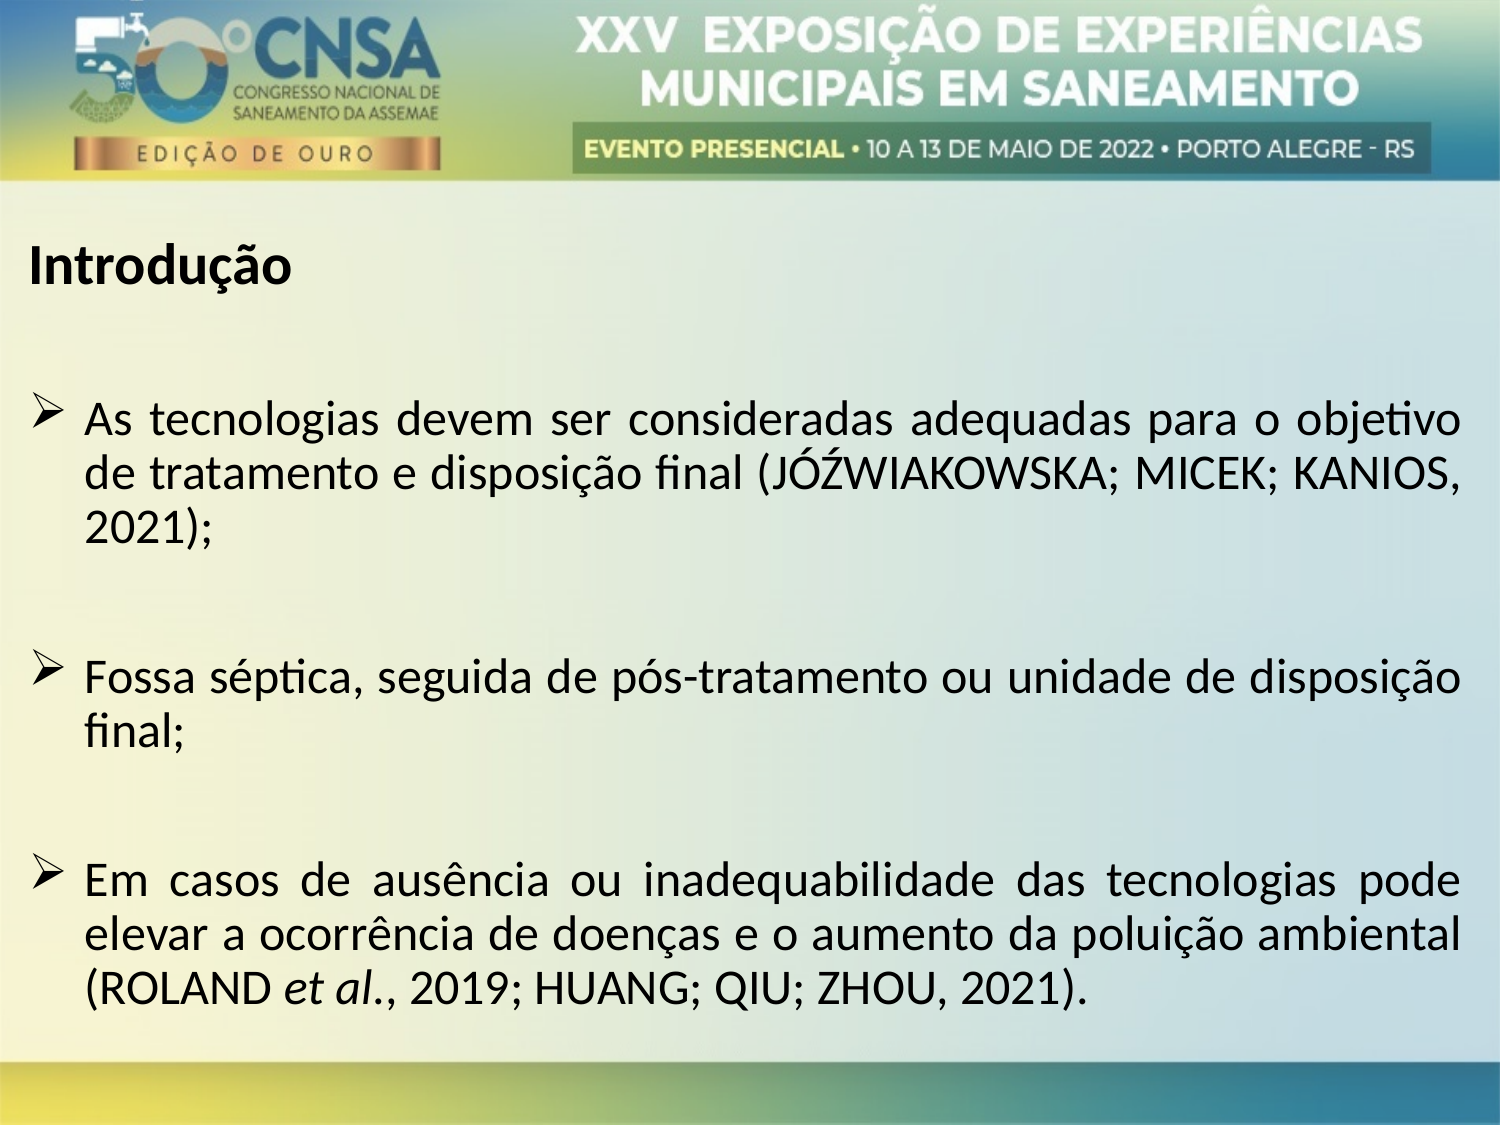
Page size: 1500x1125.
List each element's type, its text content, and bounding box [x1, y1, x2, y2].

subtitle Introdução As tecnologias devem ser consideradas adequadas para o objetivo de tratamento e disposição final (JÓŹWIAKOWSKA; MICEK; KANIOS, 2021); Fossa séptica, seguida de pós-tratamento ou unidade de disposição final; Em casos de ausência ou inadequabilidade das tecnologias pode elevar a ocorrência de doenças e o aumento da poluição ambiental (ROLAND et al., 2019; HUANG; QIU; ZHOU, 2021). [13, 226, 1478, 1006]
